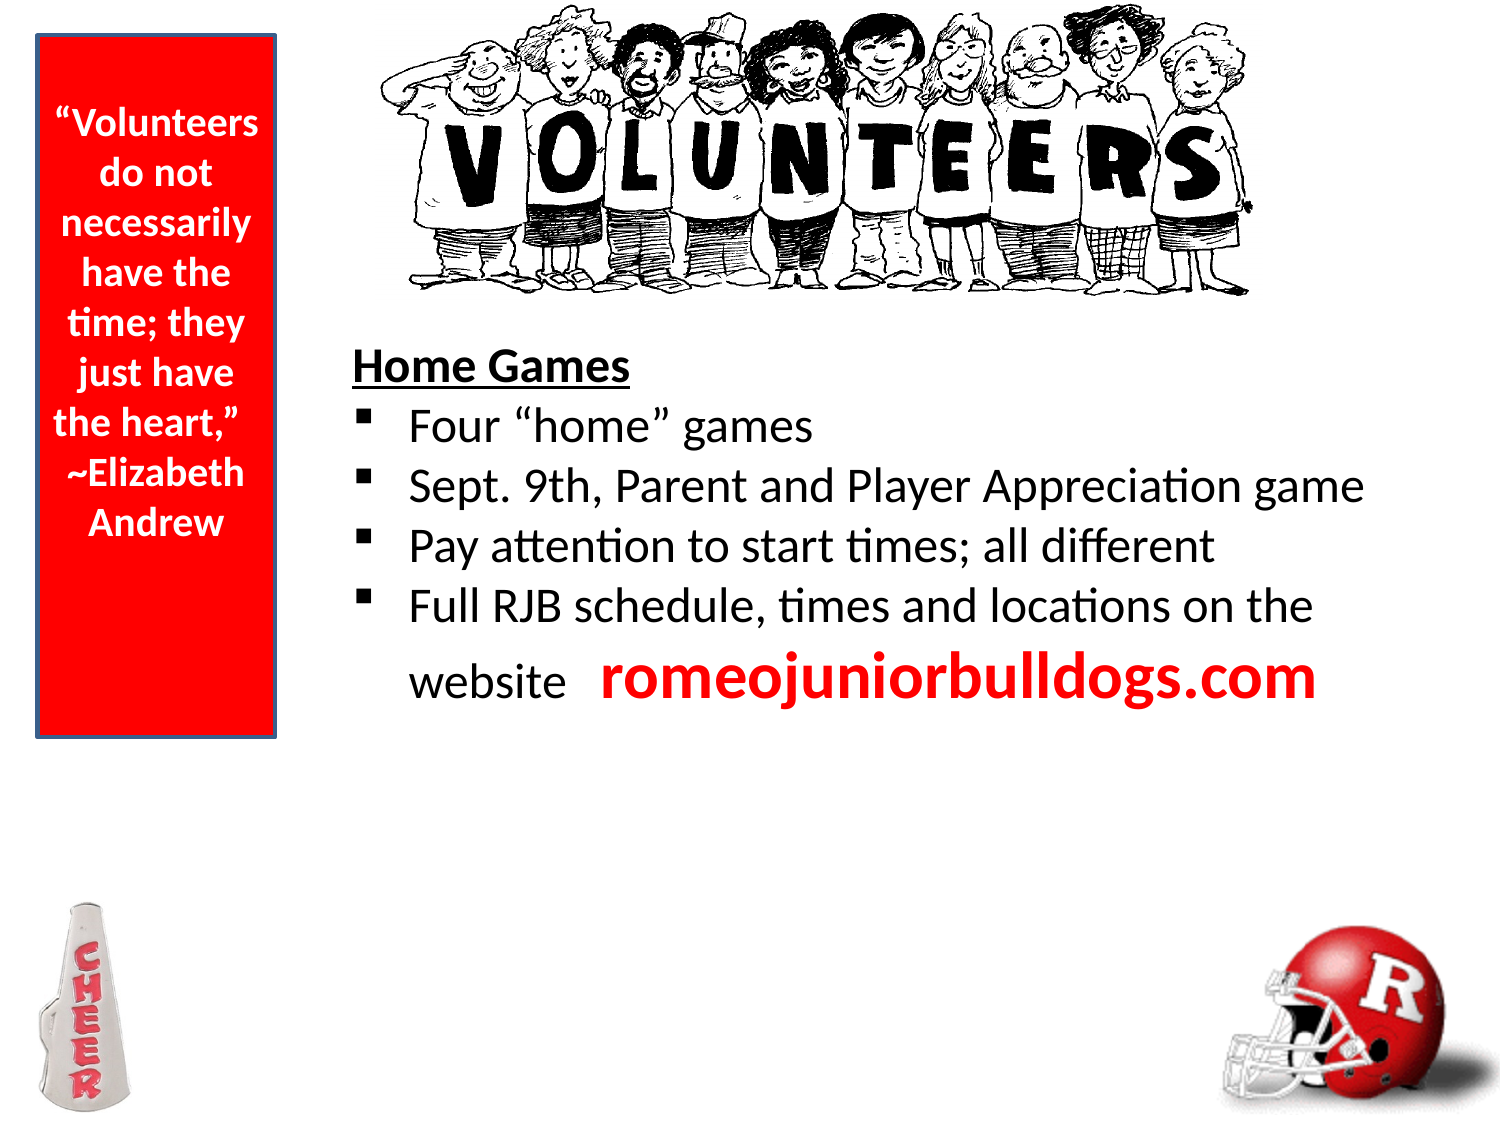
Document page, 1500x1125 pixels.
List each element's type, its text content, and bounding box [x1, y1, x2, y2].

picture [1207, 924, 1500, 1115]
text_box [35, 33, 277, 739]
text_box “Volunteers do not necessarily have the time; they just have the heart,” ~Elizabeth Andrew [37, 87, 275, 653]
text_box Home Games Four “home” games Sept. 9th, Parent and Player Appreciation game Pay attention to start times; all different Full RJB schedule, times and locations on the website romeojuniorbulldogs.com [337, 324, 1425, 780]
picture [374, 0, 1263, 301]
picture [37, 900, 136, 1113]
